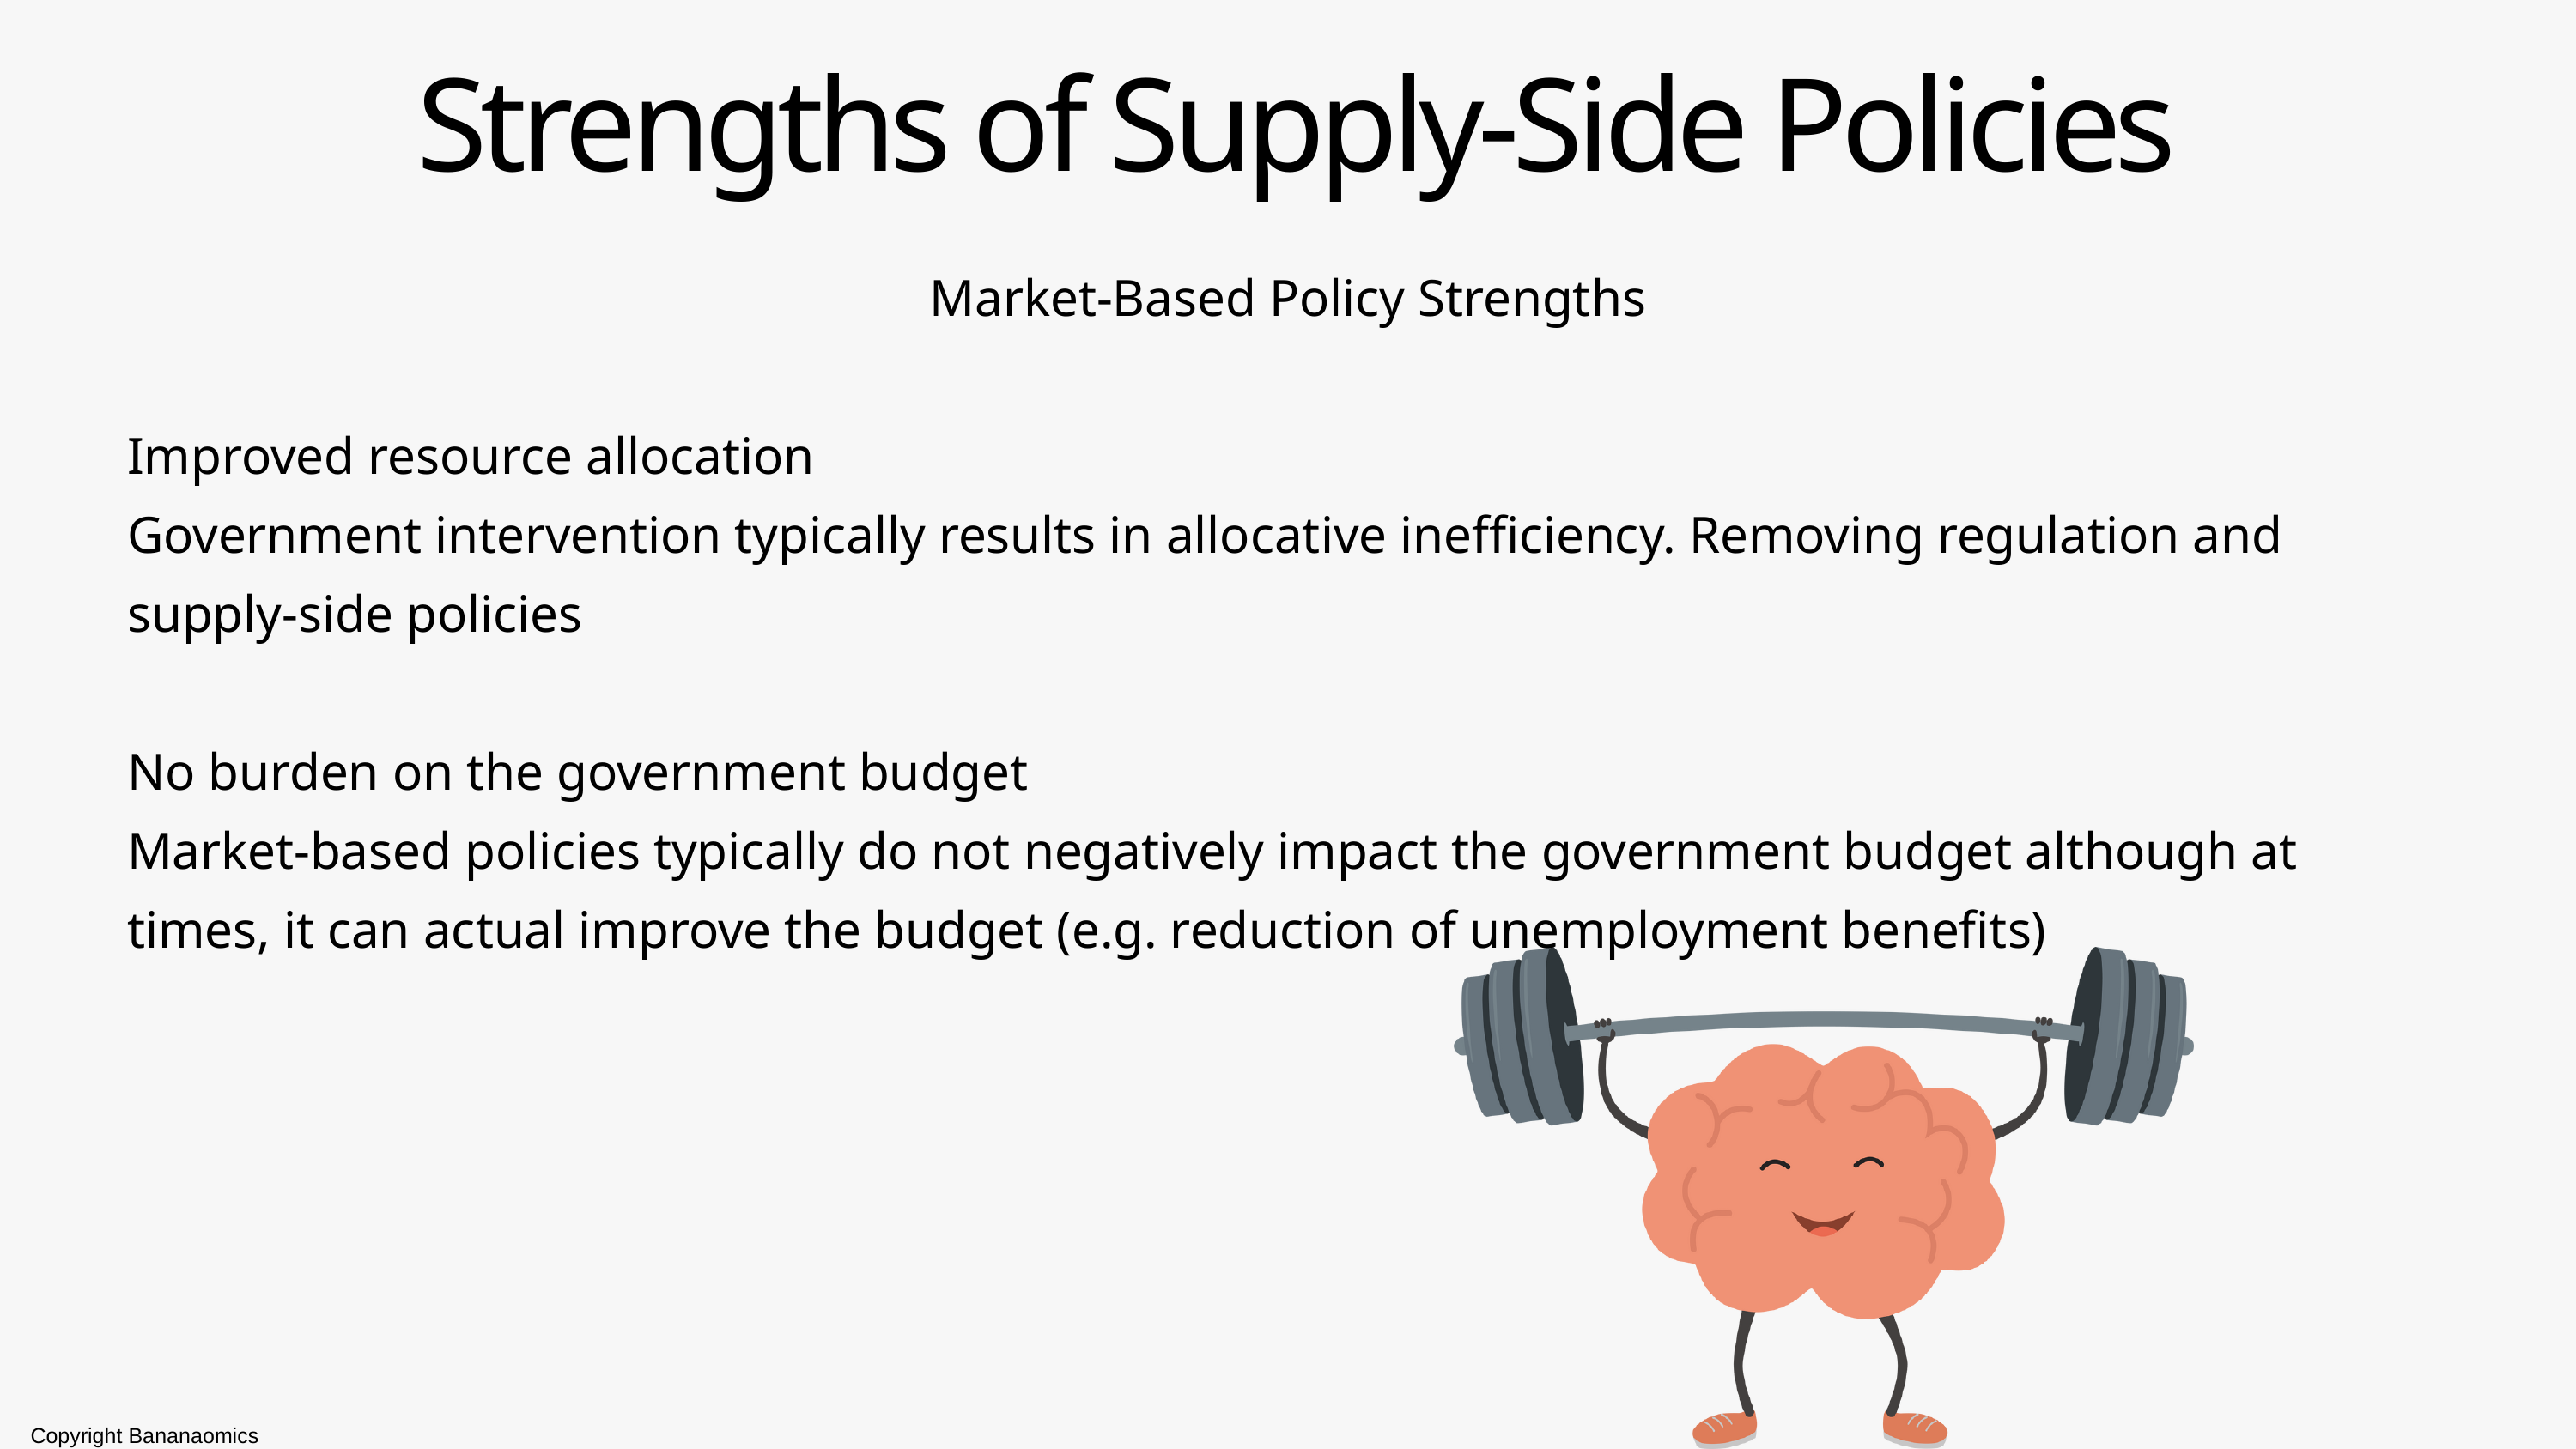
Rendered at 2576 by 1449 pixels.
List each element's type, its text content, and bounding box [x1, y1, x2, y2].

text_box Market-Based Policy Strengths Improved resource allocation Government intervention typically results in allocative inefficiency. Removing regulation and supply-side policies No burden on the government budget Market-based policies typically do not negatively impact the government budget although at times, it can actual improve the budget (e.g. reduction of unemployment benefits) [127, 246, 2449, 1197]
text_box Copyright Bananaomics [0, 1417, 553, 1448]
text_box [144, 56, 2448, 283]
picture [1454, 946, 2194, 1449]
